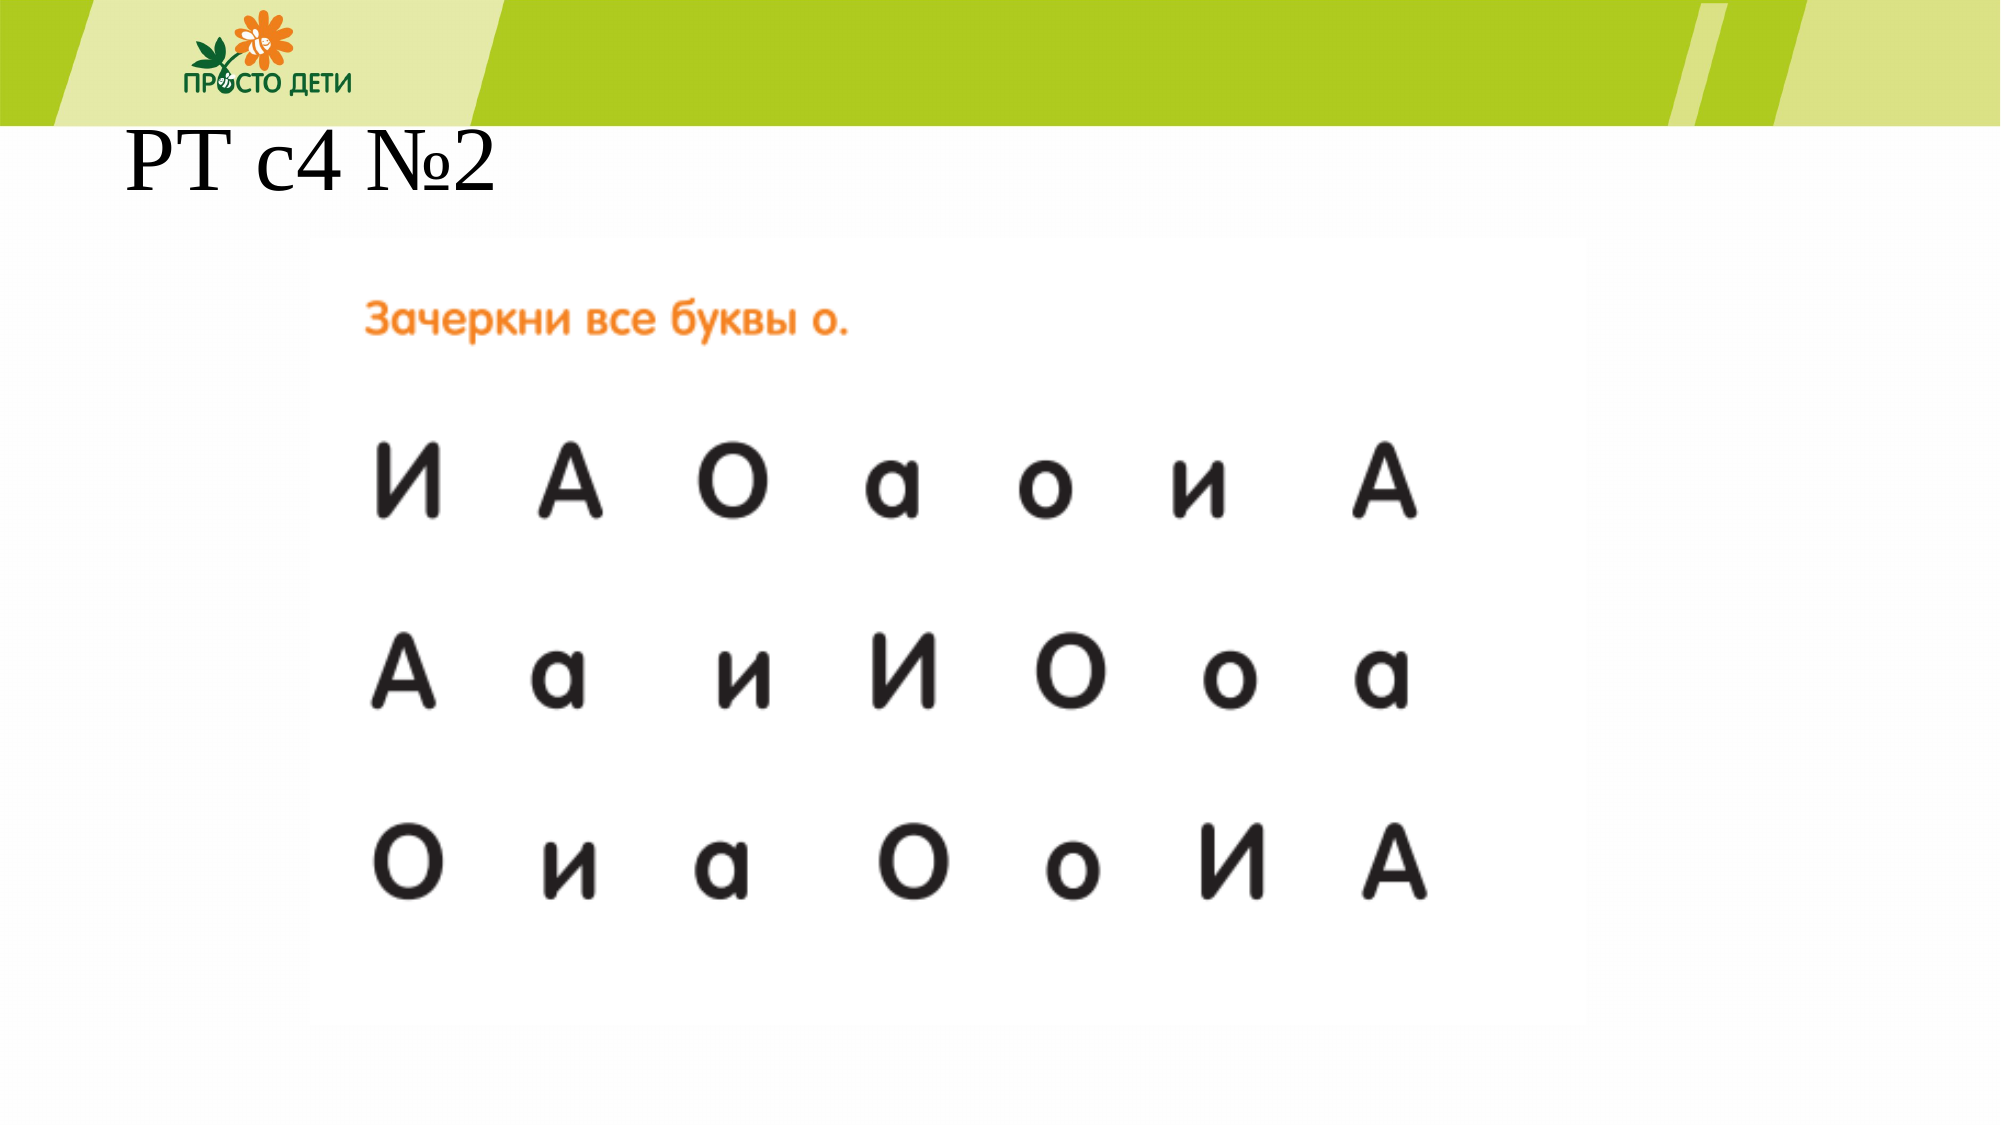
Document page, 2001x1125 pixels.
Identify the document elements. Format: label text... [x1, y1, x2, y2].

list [309, 238, 1587, 1025]
picture [0, 0, 2001, 1125]
title РТ с4 №2 [109, 52, 1835, 270]
